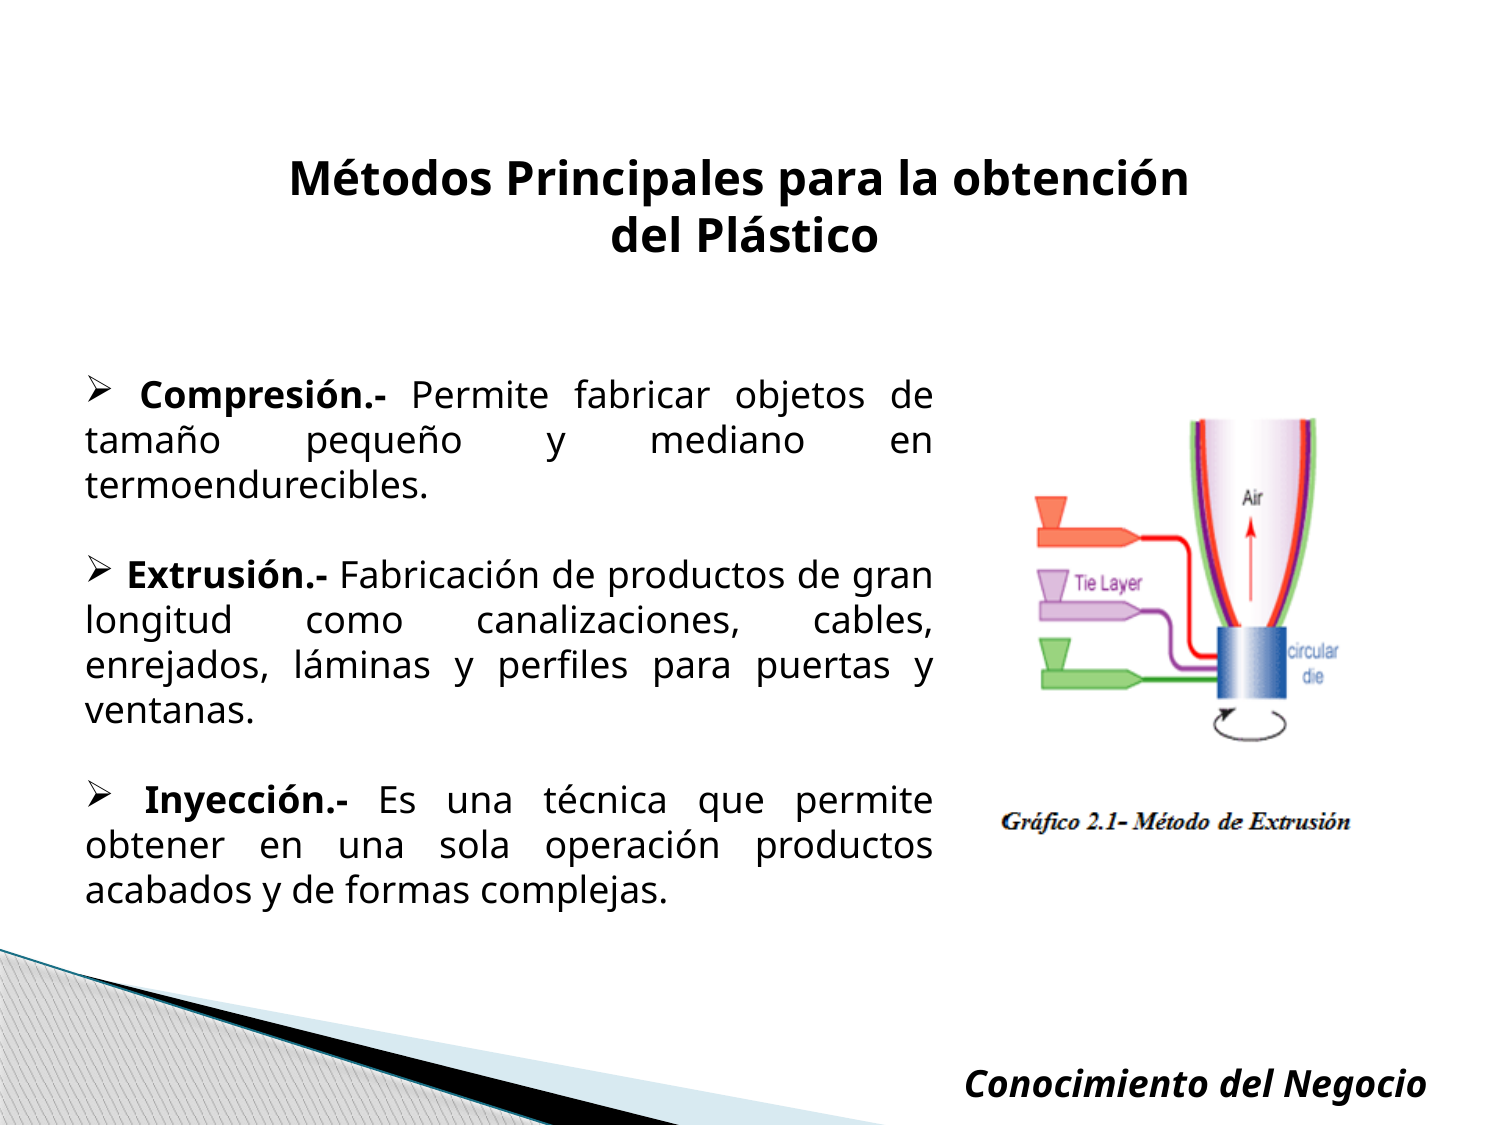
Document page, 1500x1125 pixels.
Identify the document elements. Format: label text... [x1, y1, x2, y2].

picture [948, 398, 1434, 848]
title Métodos Principales para la obtención del Plástico [70, 82, 1421, 270]
text_box Compresión.- Permite fabricar objetos de tamaño pequeño y mediano en termoendurecibles. Extrusión.- Fabricación de productos de gran longitud como canalizaciones, cables, enrejados, láminas y perfiles para puertas y ventanas. Inyección.- Es una técnica que permite obtener en una sola operación productos acabados y de formas complejas. [70, 363, 950, 918]
text_box Conocimiento del Negocio [949, 1052, 1477, 1113]
